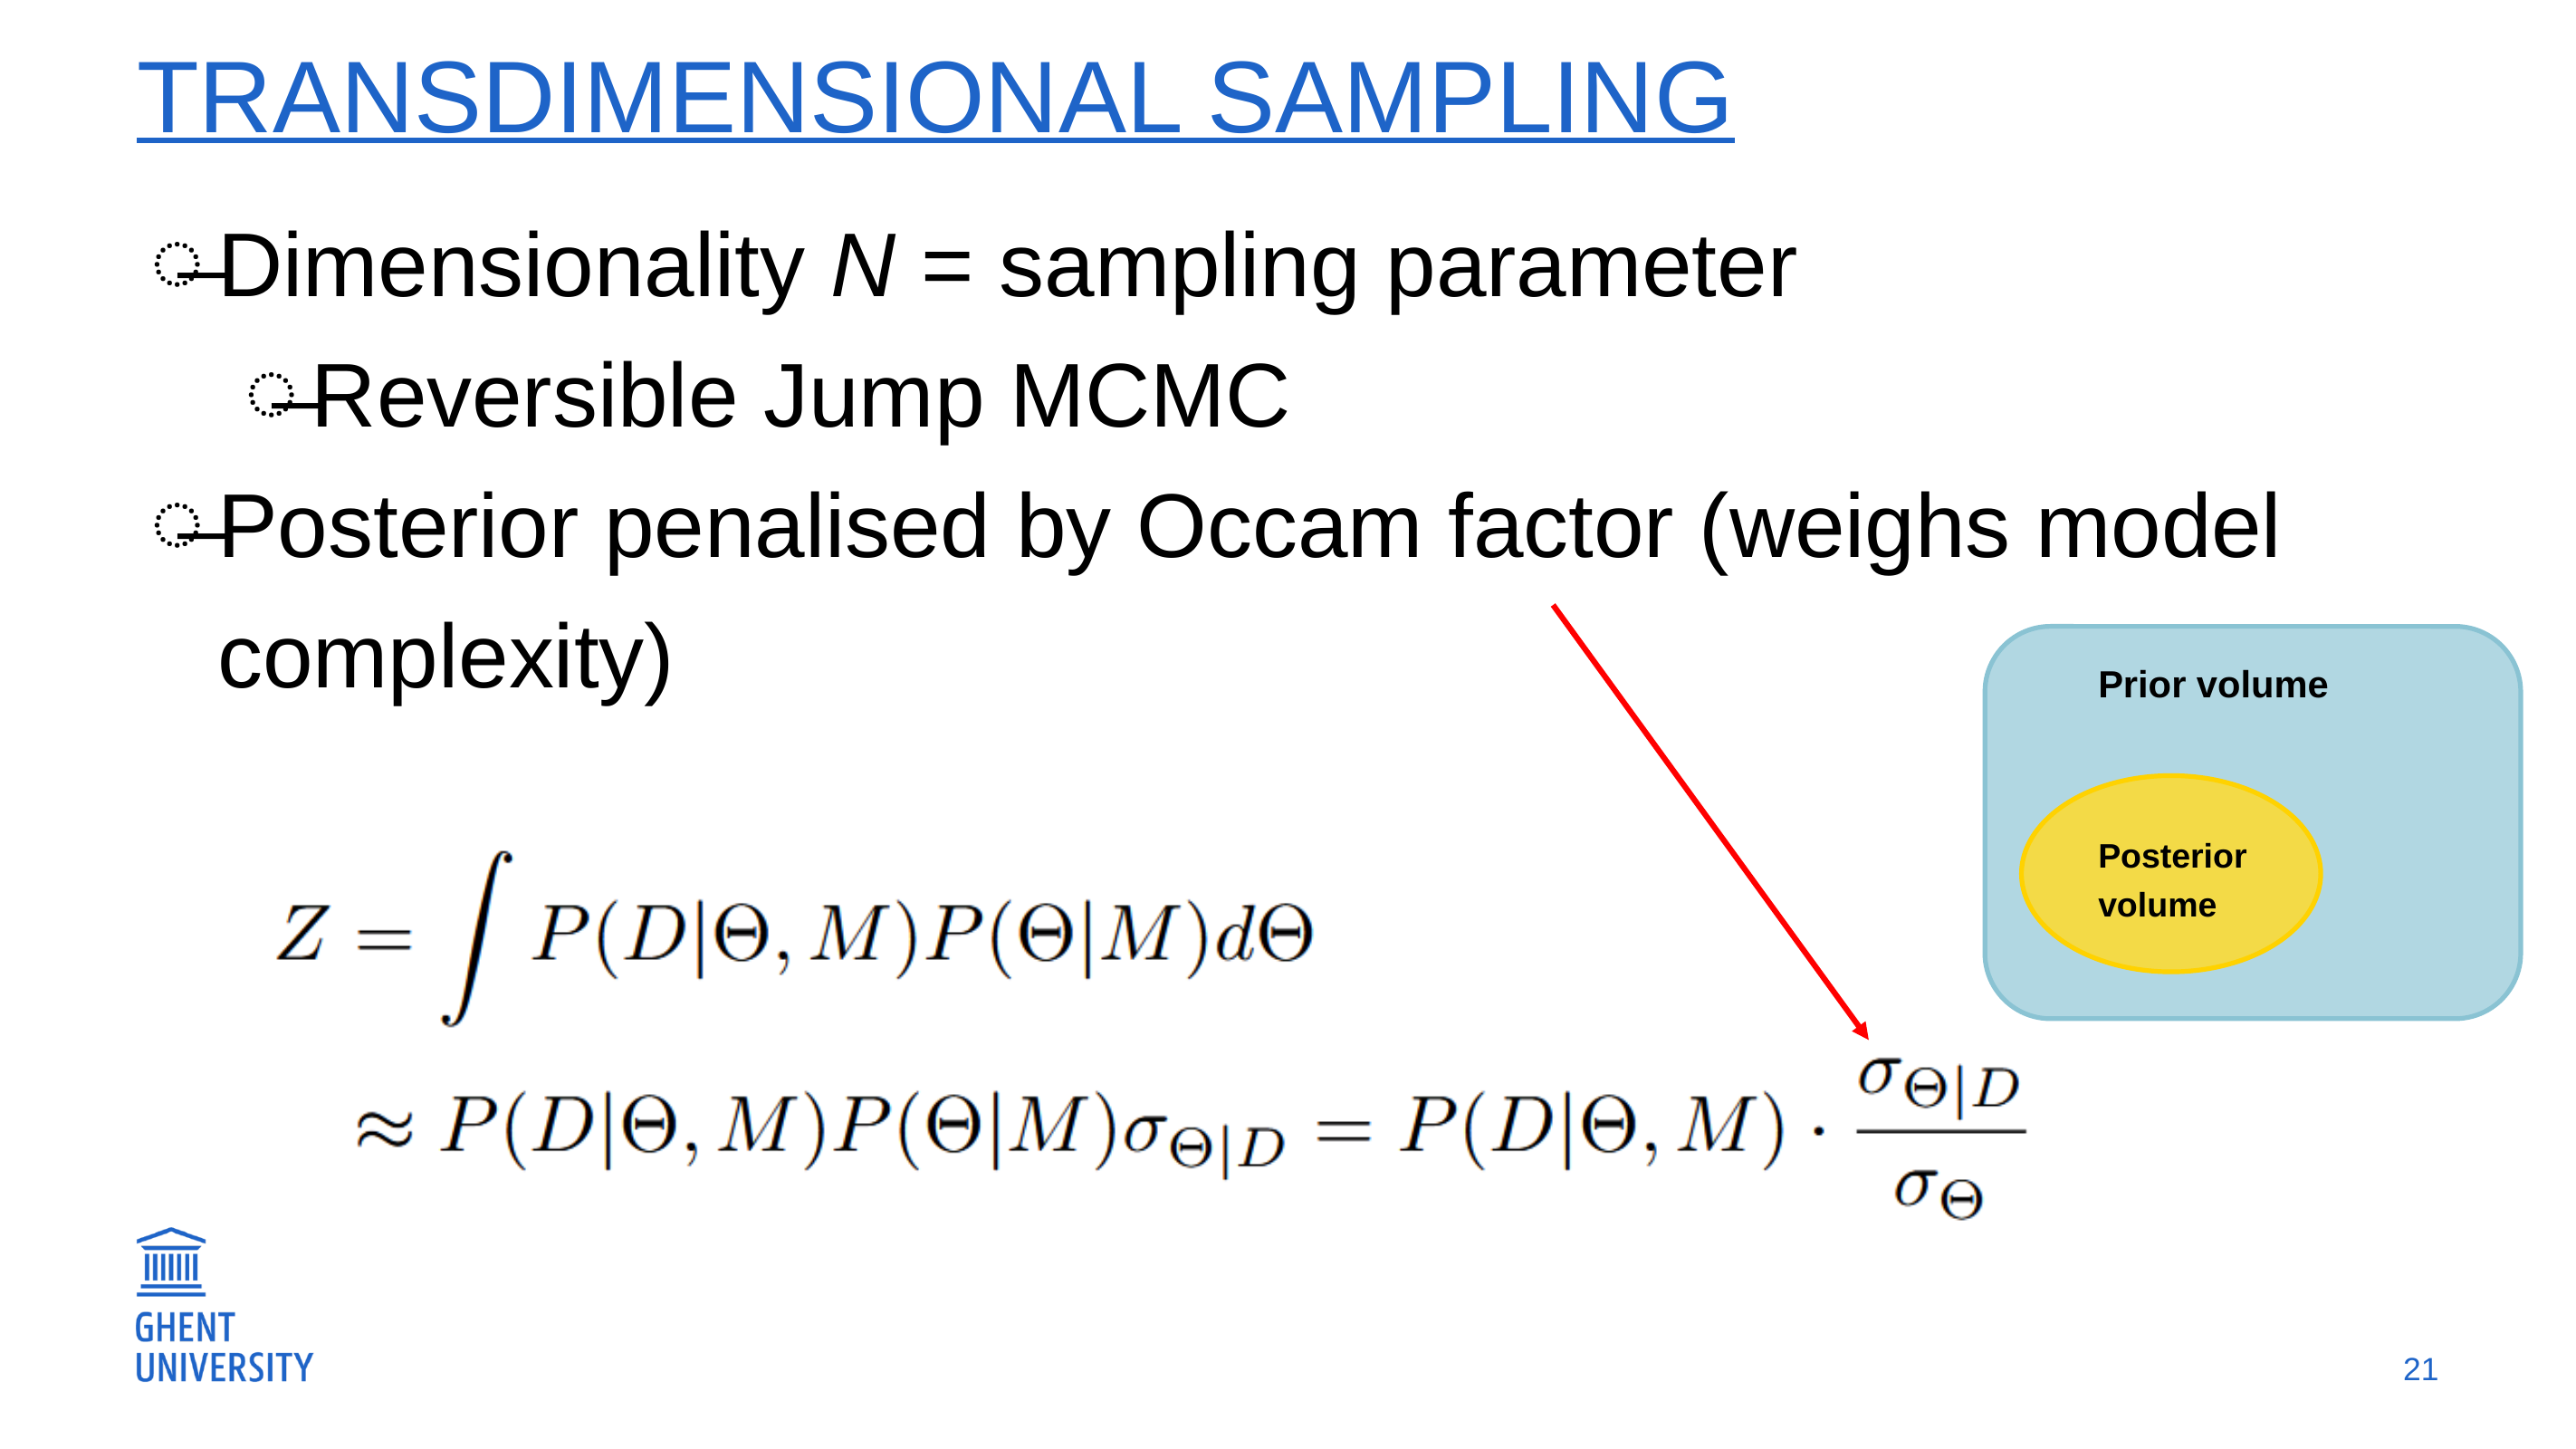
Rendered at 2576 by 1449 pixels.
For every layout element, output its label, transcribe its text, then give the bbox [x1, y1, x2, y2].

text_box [1553, 605, 1869, 1041]
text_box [1985, 626, 2521, 1019]
picture [68, 830, 2050, 1449]
title Transdimensional sampling [123, 37, 2456, 166]
slide_number 21 [2315, 1329, 2453, 1407]
list Dimensionality N = sampling parameter Reversible Jump MCMC Posterior penalised by Occam factor (weighs model complexity) [124, 177, 2456, 1173]
